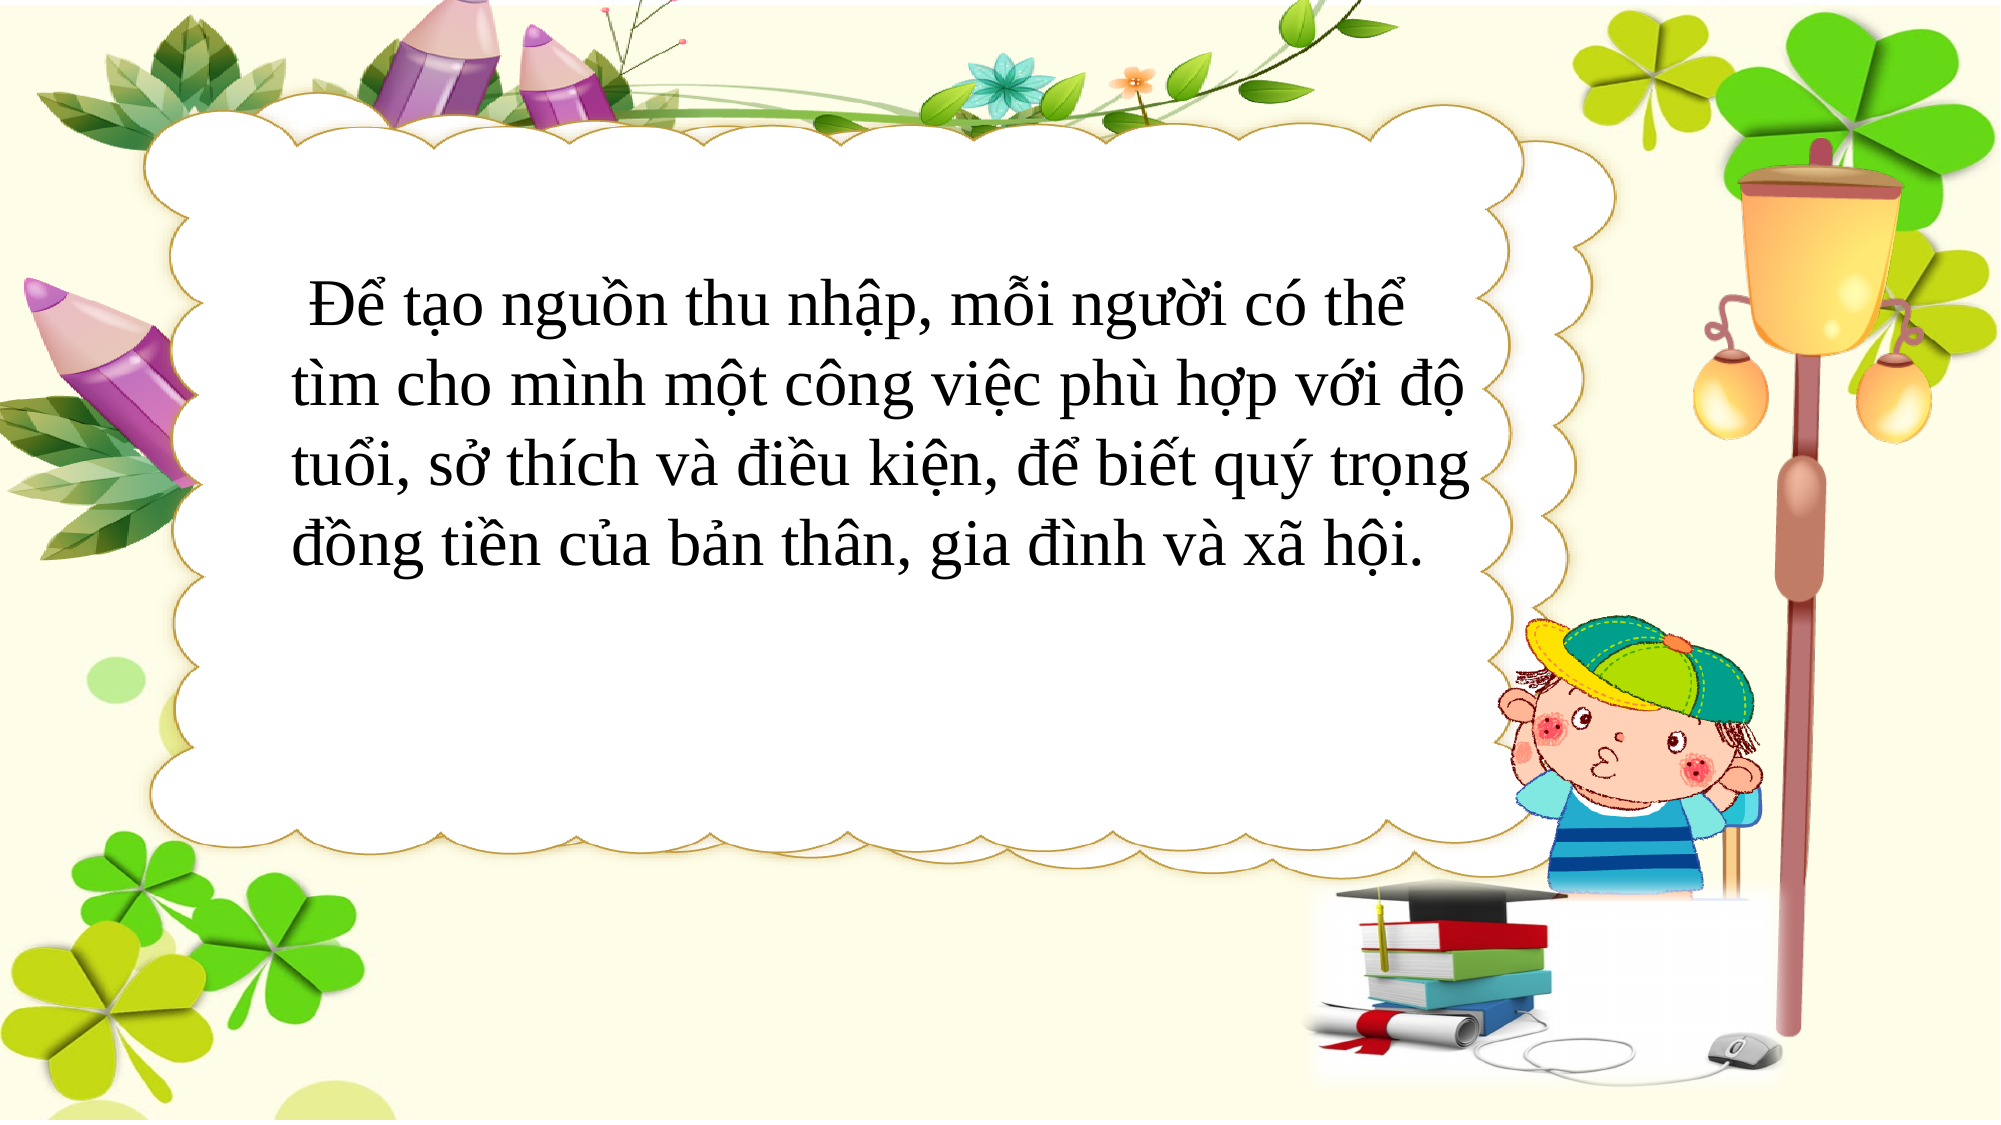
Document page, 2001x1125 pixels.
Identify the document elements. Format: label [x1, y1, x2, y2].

picture [0, 0, 2000, 1120]
text_box [1296, 107, 1981, 1098]
